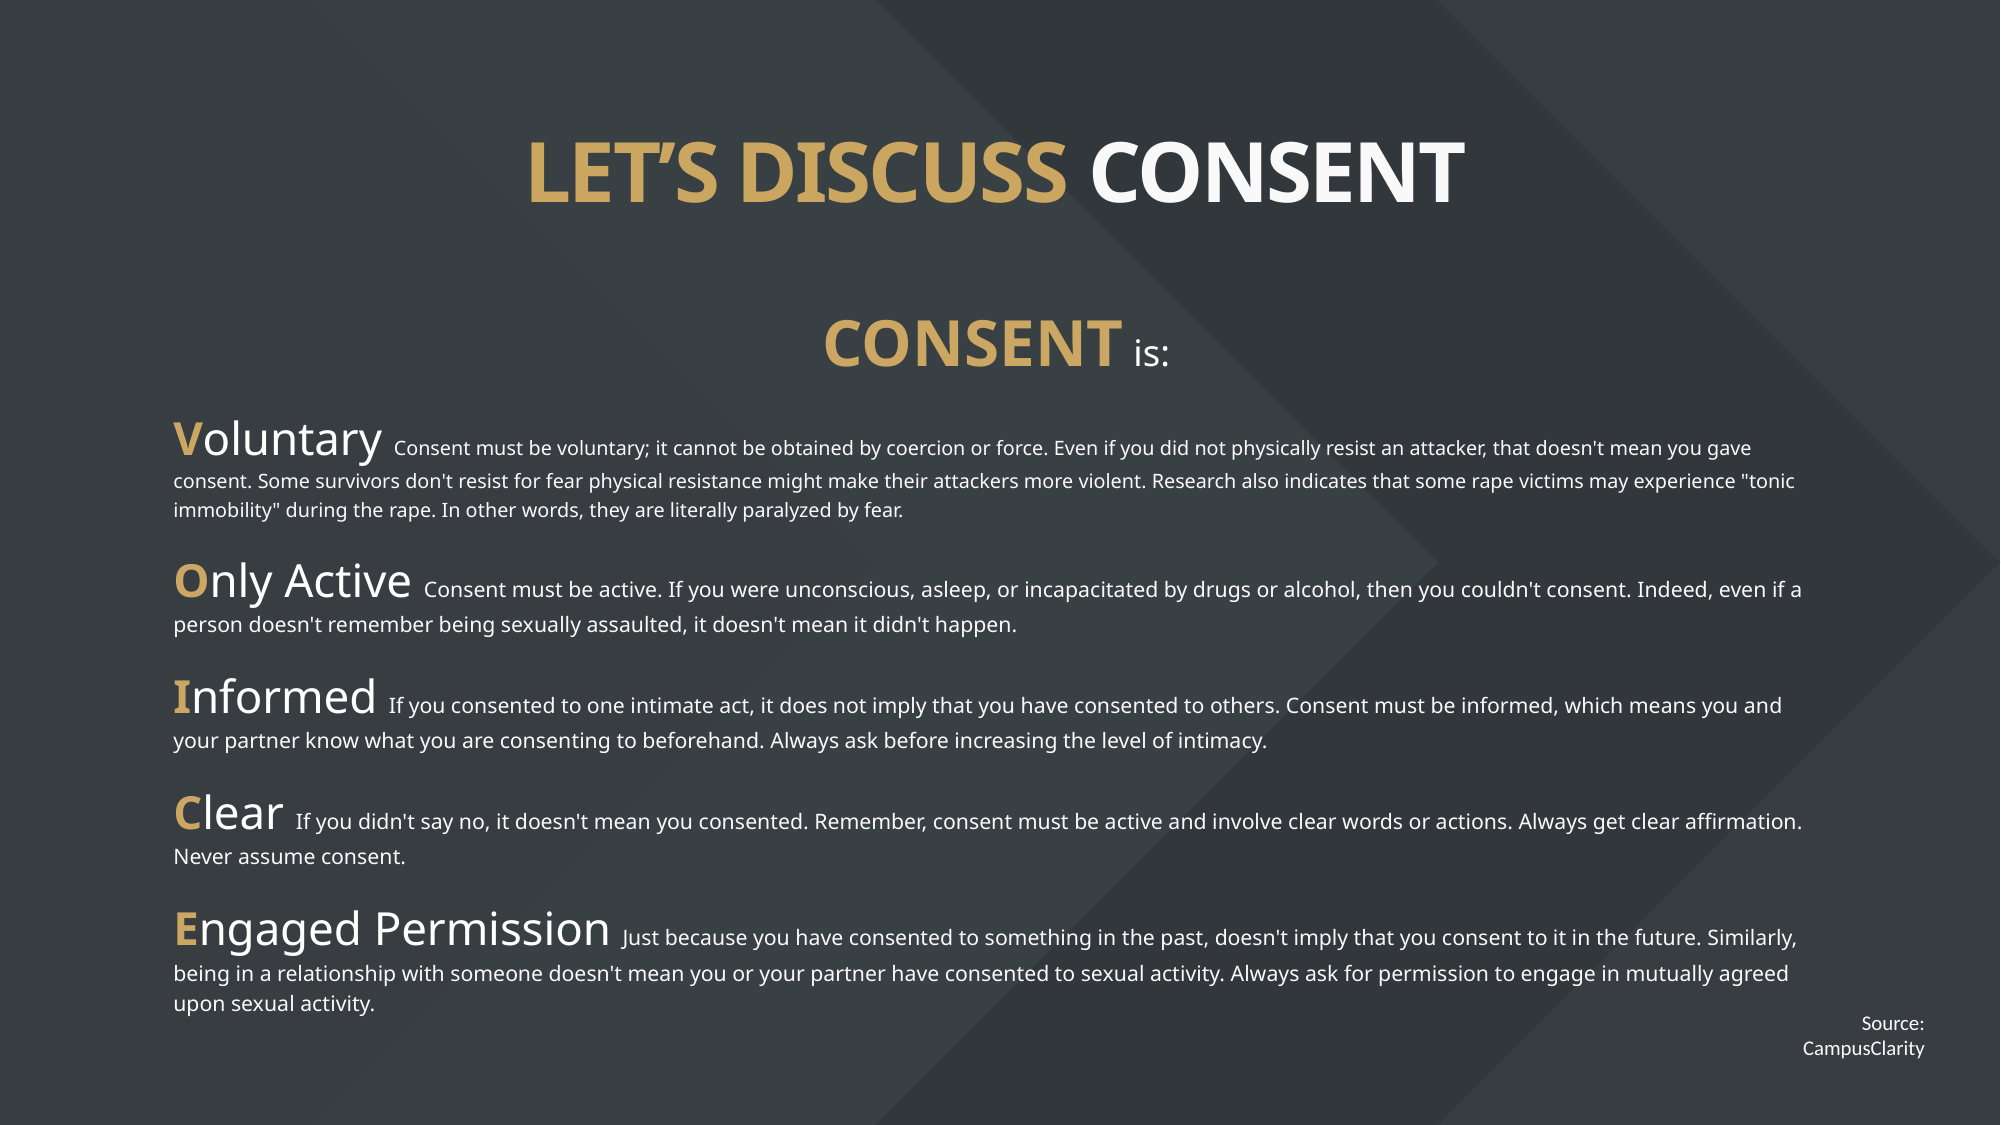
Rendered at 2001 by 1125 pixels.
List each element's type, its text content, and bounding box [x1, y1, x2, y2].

list CONSENT is: Voluntary Consent must be voluntary; it cannot be obtained by coercion or force. Even if you did not physically resist an attacker, that doesn't mean you gave consent. Some survivors don't resist for fear physical resistance might make their attackers more violent. Research also indicates that some rape victims may experience "tonic immobility" during the rape. In other words, they are literally paralyzed by fear. Only Active Consent must be active. If you were unconscious, asleep, or incapacitated by drugs or alcohol, then you couldn't consent. Indeed, even if a person doesn't remember being sexually assaulted, it doesn't mean it didn't happen. Informed If you consented to one intimate act, it does not imply that you have consented to others. Consent must be informed, which means you and your partner know what you are consenting to beforehand. Always ask before increasing the level of intimacy. Clear If you didn't say no, it doesn't mean you consented. Remember, consent must be active and involve clear words or actions. Always get clear affirmation. Never assume consent. Engaged Permission Just because you have consented to something in the past, doesn't imply that you consent to it in the future. Similarly, being in a relationship with someone doesn't mean you or your partner have consented to sexual activity. Always ask for permission to engage in mutually agreed upon sexual activity. [158, 279, 1835, 1029]
text_box Source: CampusClarity [1274, 1002, 1940, 1067]
title LET’S DISCUSS CONSENT [116, 96, 1875, 258]
